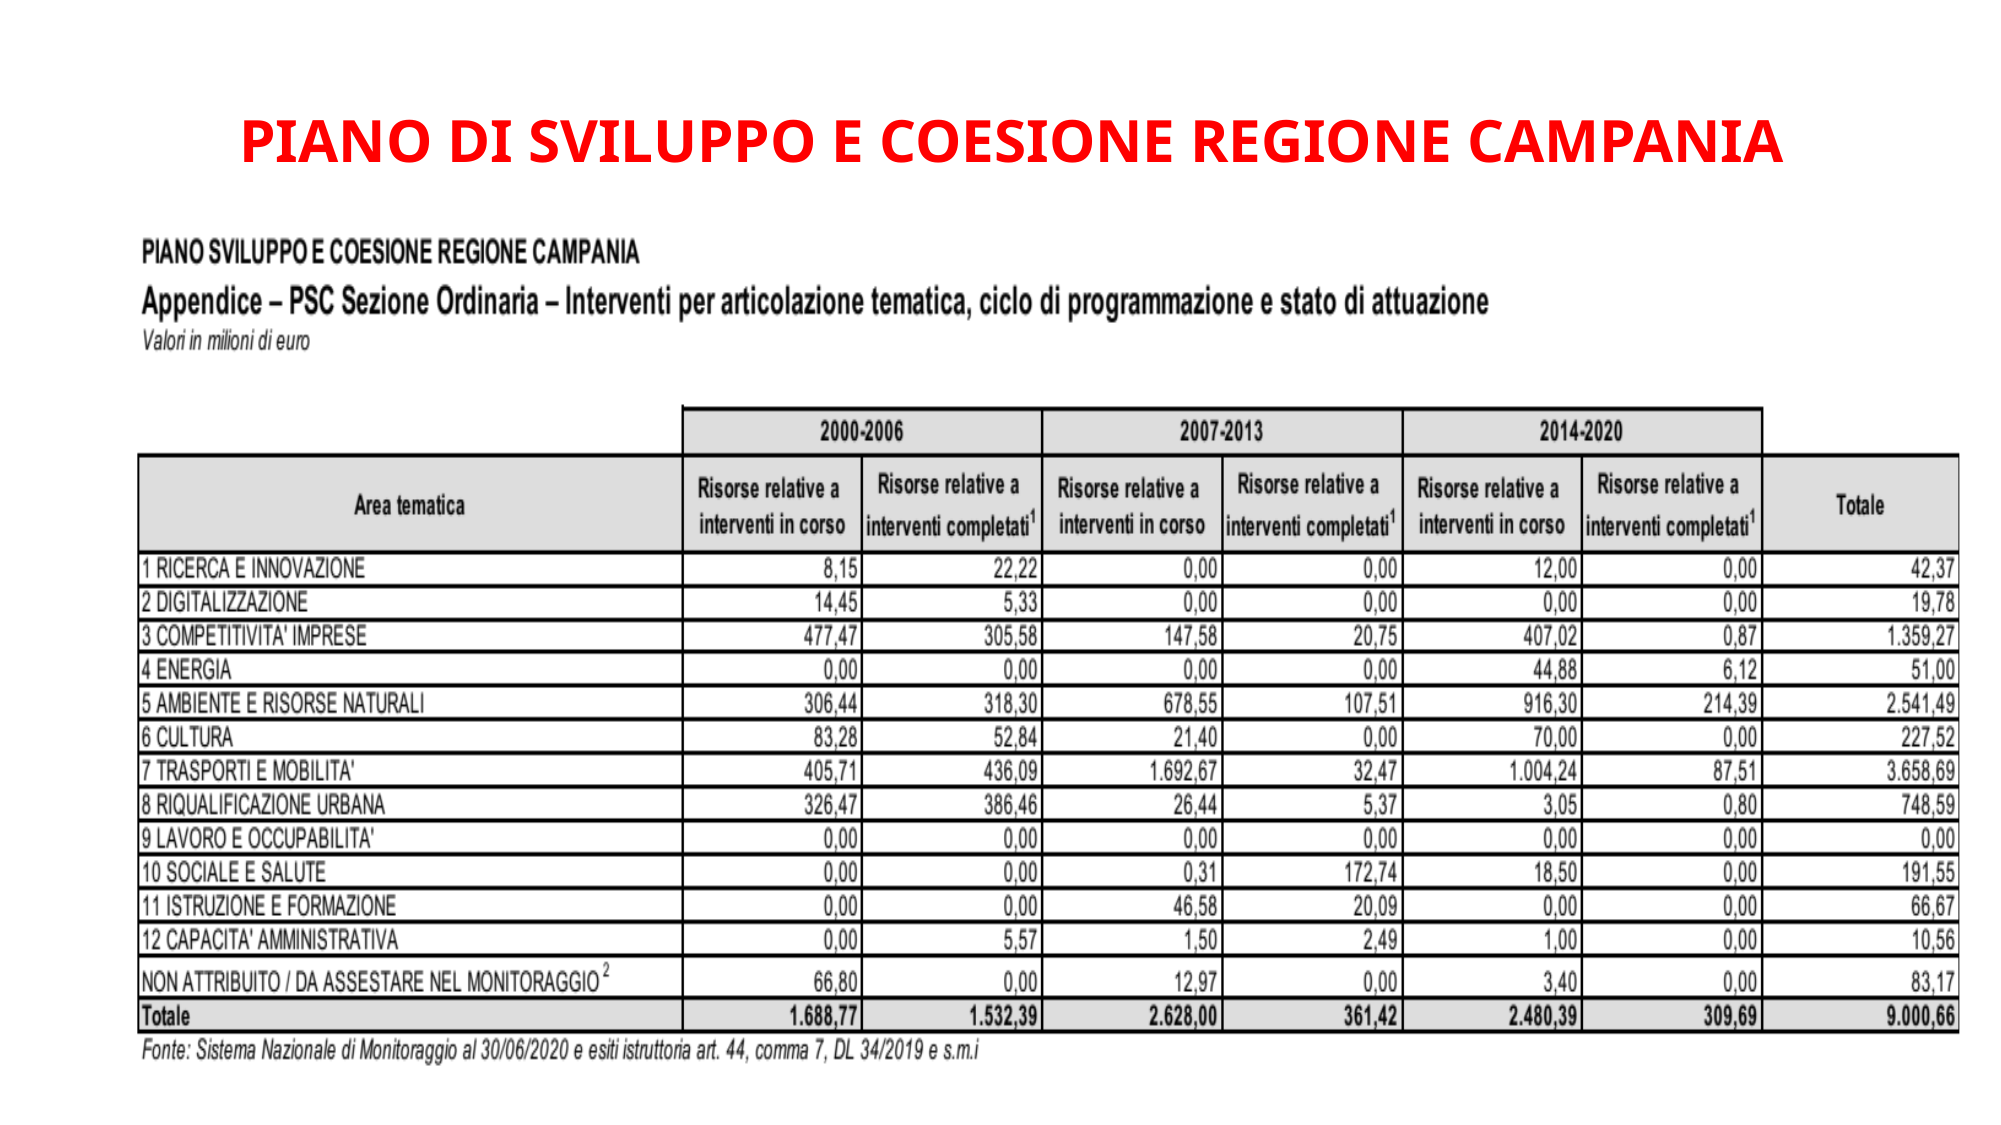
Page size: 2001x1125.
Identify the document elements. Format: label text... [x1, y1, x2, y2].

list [137, 230, 1960, 1066]
title PIANO DI SVILUPPO E COESIONE REGIONE CAMPANIA [137, 59, 1863, 213]
